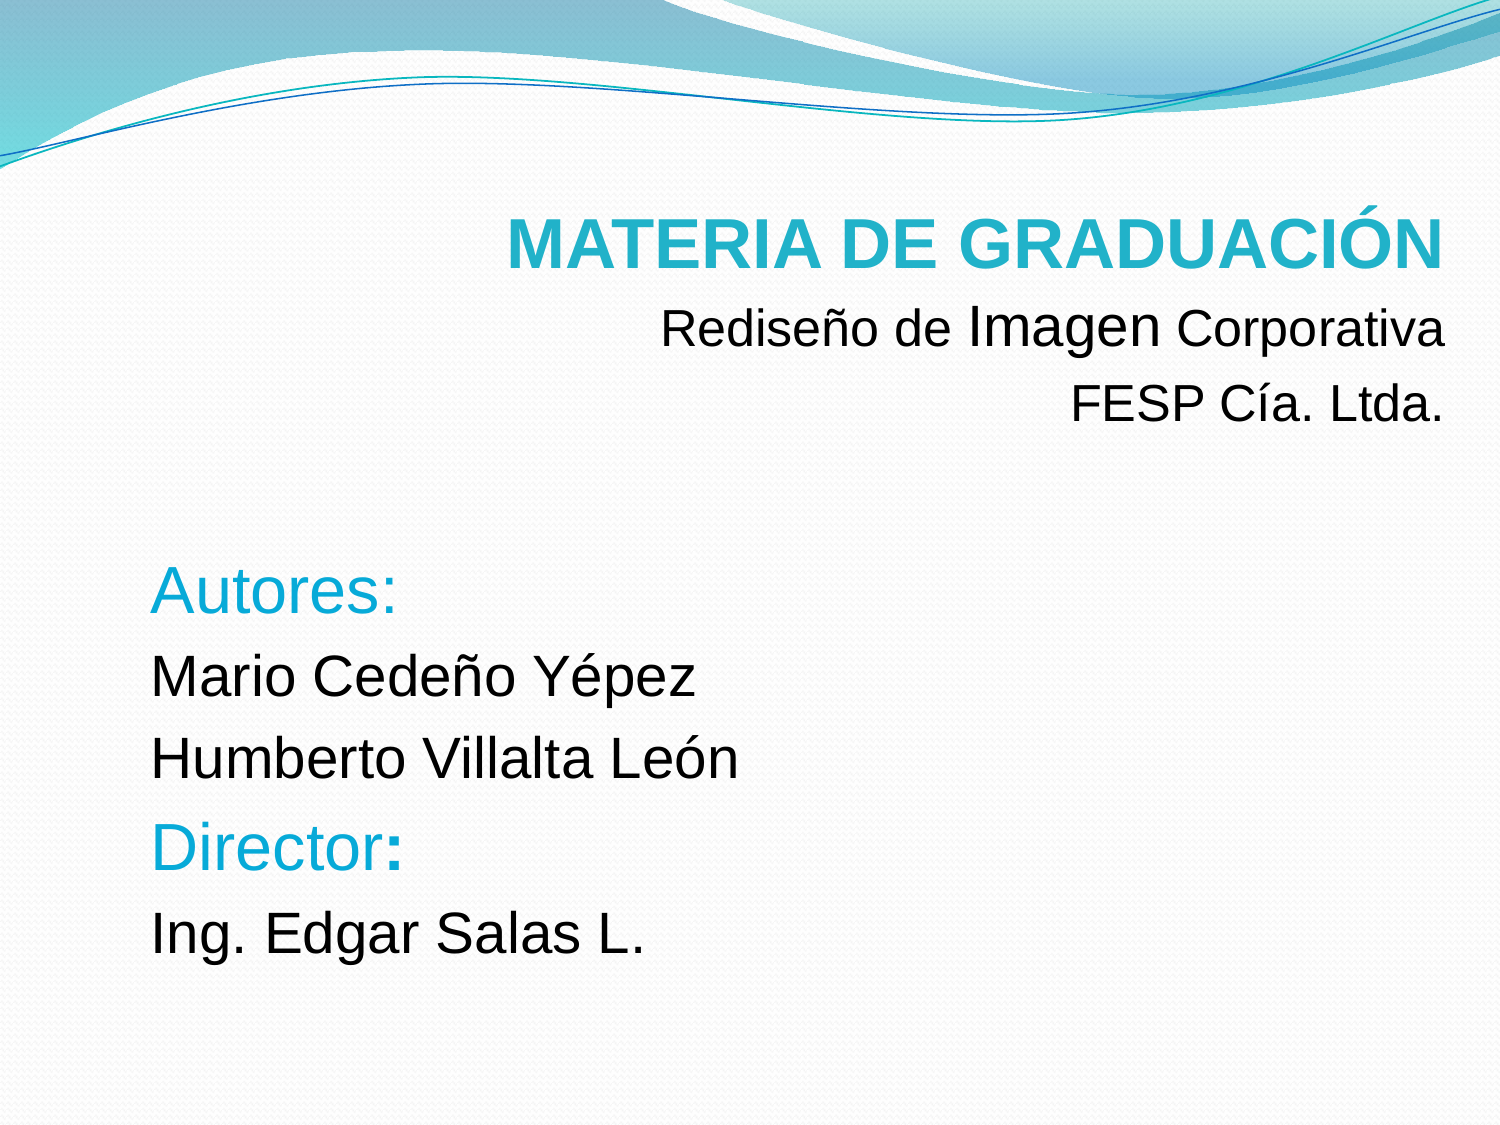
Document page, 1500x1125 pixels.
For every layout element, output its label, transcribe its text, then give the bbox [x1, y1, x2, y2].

list Autores: Mario Cedeño Yépez Humberto Villalta León Director: Ing. Edgar Salas L. [135, 539, 905, 976]
text_box Rediseño de Imagen Corporativa FESP Cía. Ltda. [631, 338, 1461, 429]
text_box MATERIA DE GRADUACIÓN [457, 190, 1461, 338]
